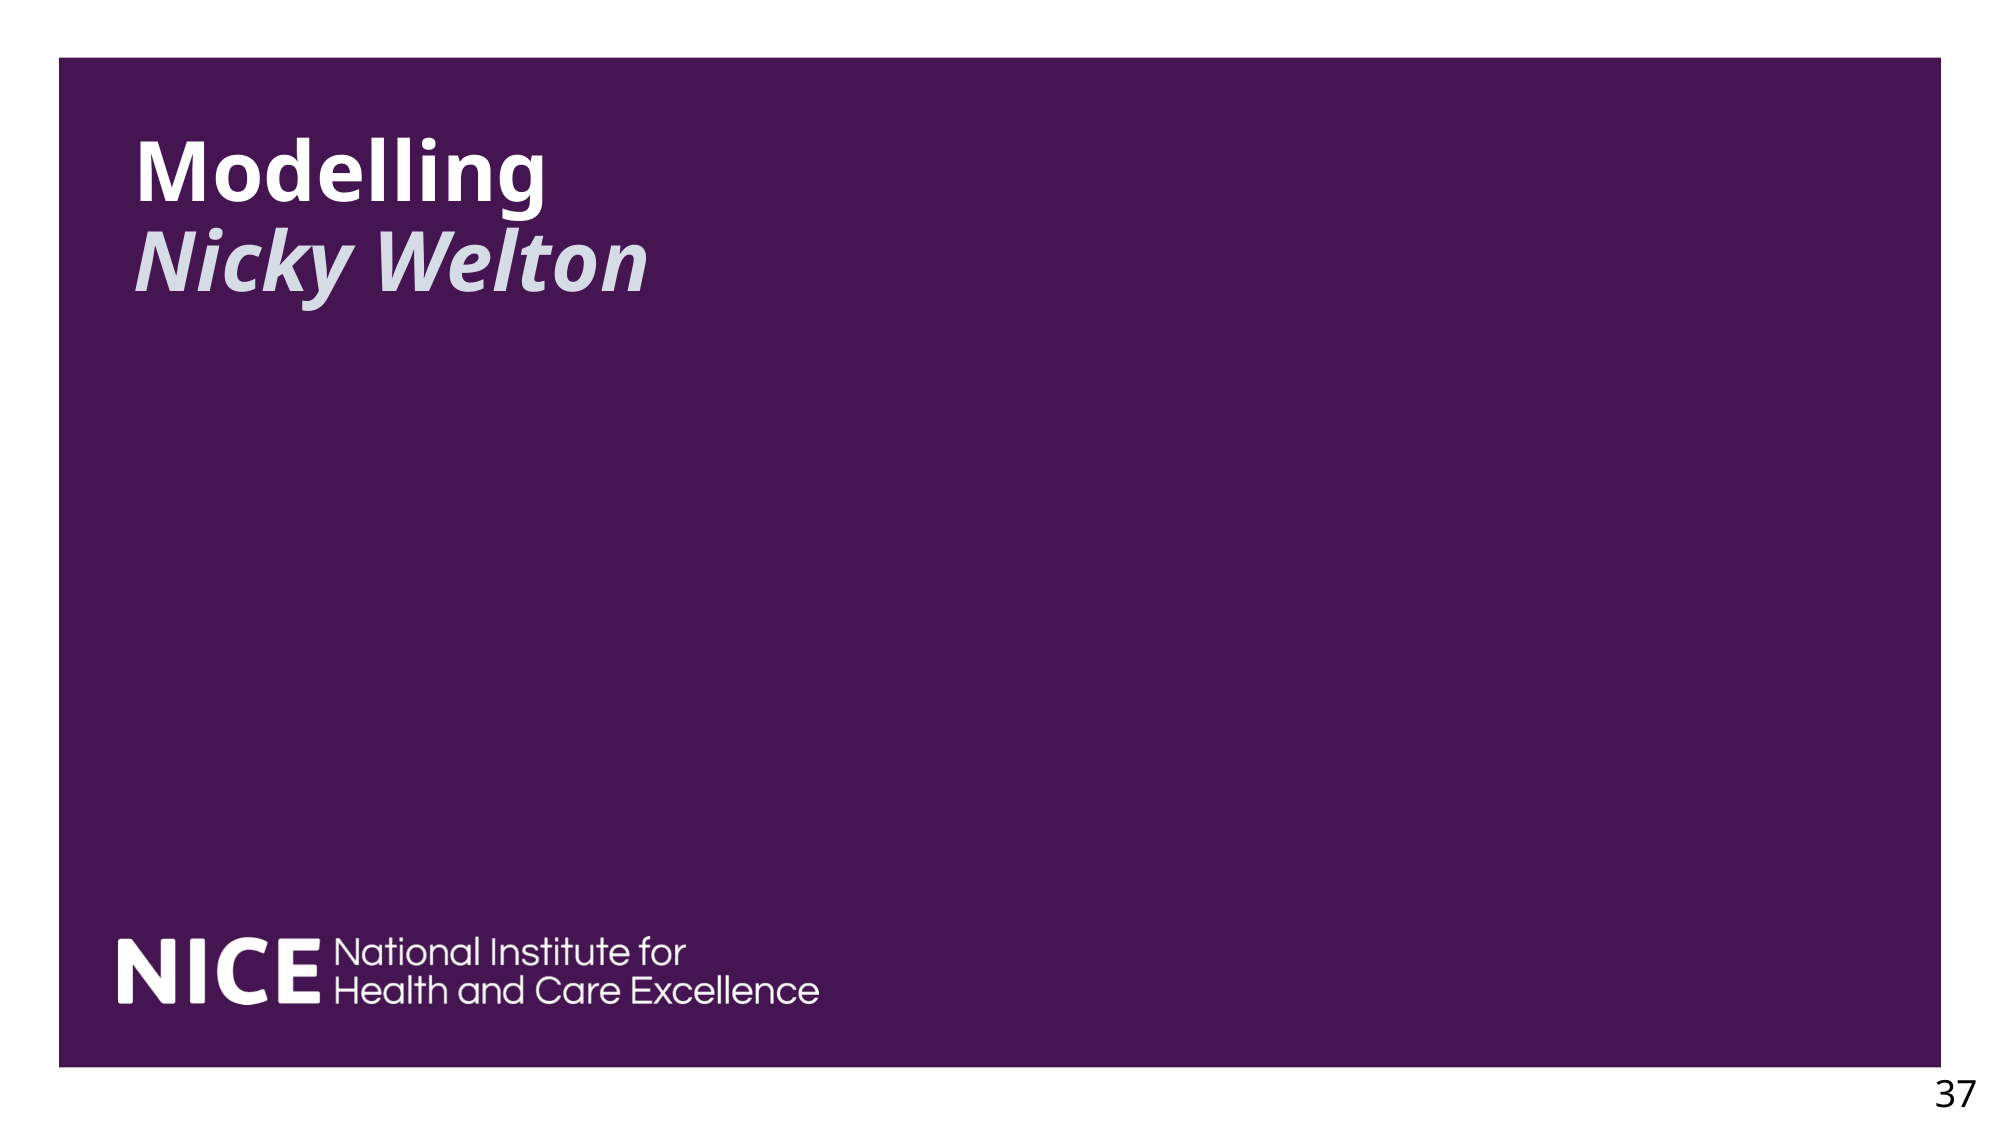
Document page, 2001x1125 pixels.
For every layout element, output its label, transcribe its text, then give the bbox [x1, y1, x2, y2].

title Modelling Nicky Welton [118, 122, 1888, 332]
picture [118, 936, 819, 1005]
